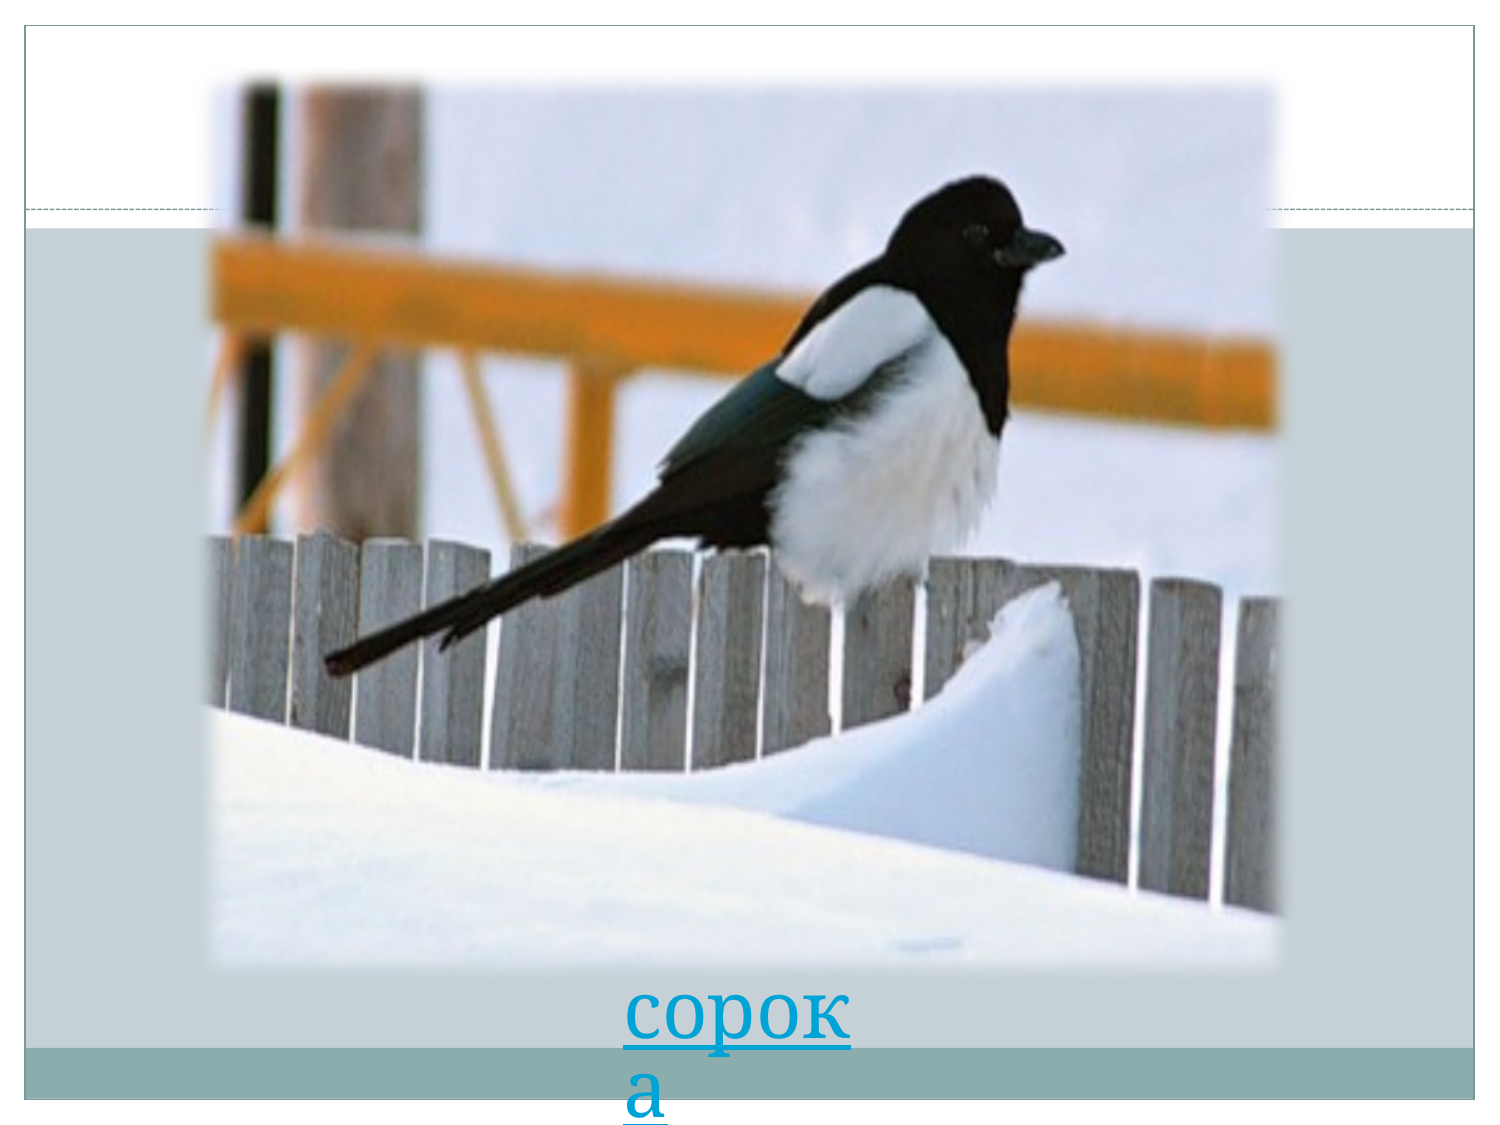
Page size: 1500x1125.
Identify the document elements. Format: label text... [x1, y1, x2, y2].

list сорока [608, 993, 906, 1076]
picture [194, 66, 1295, 983]
